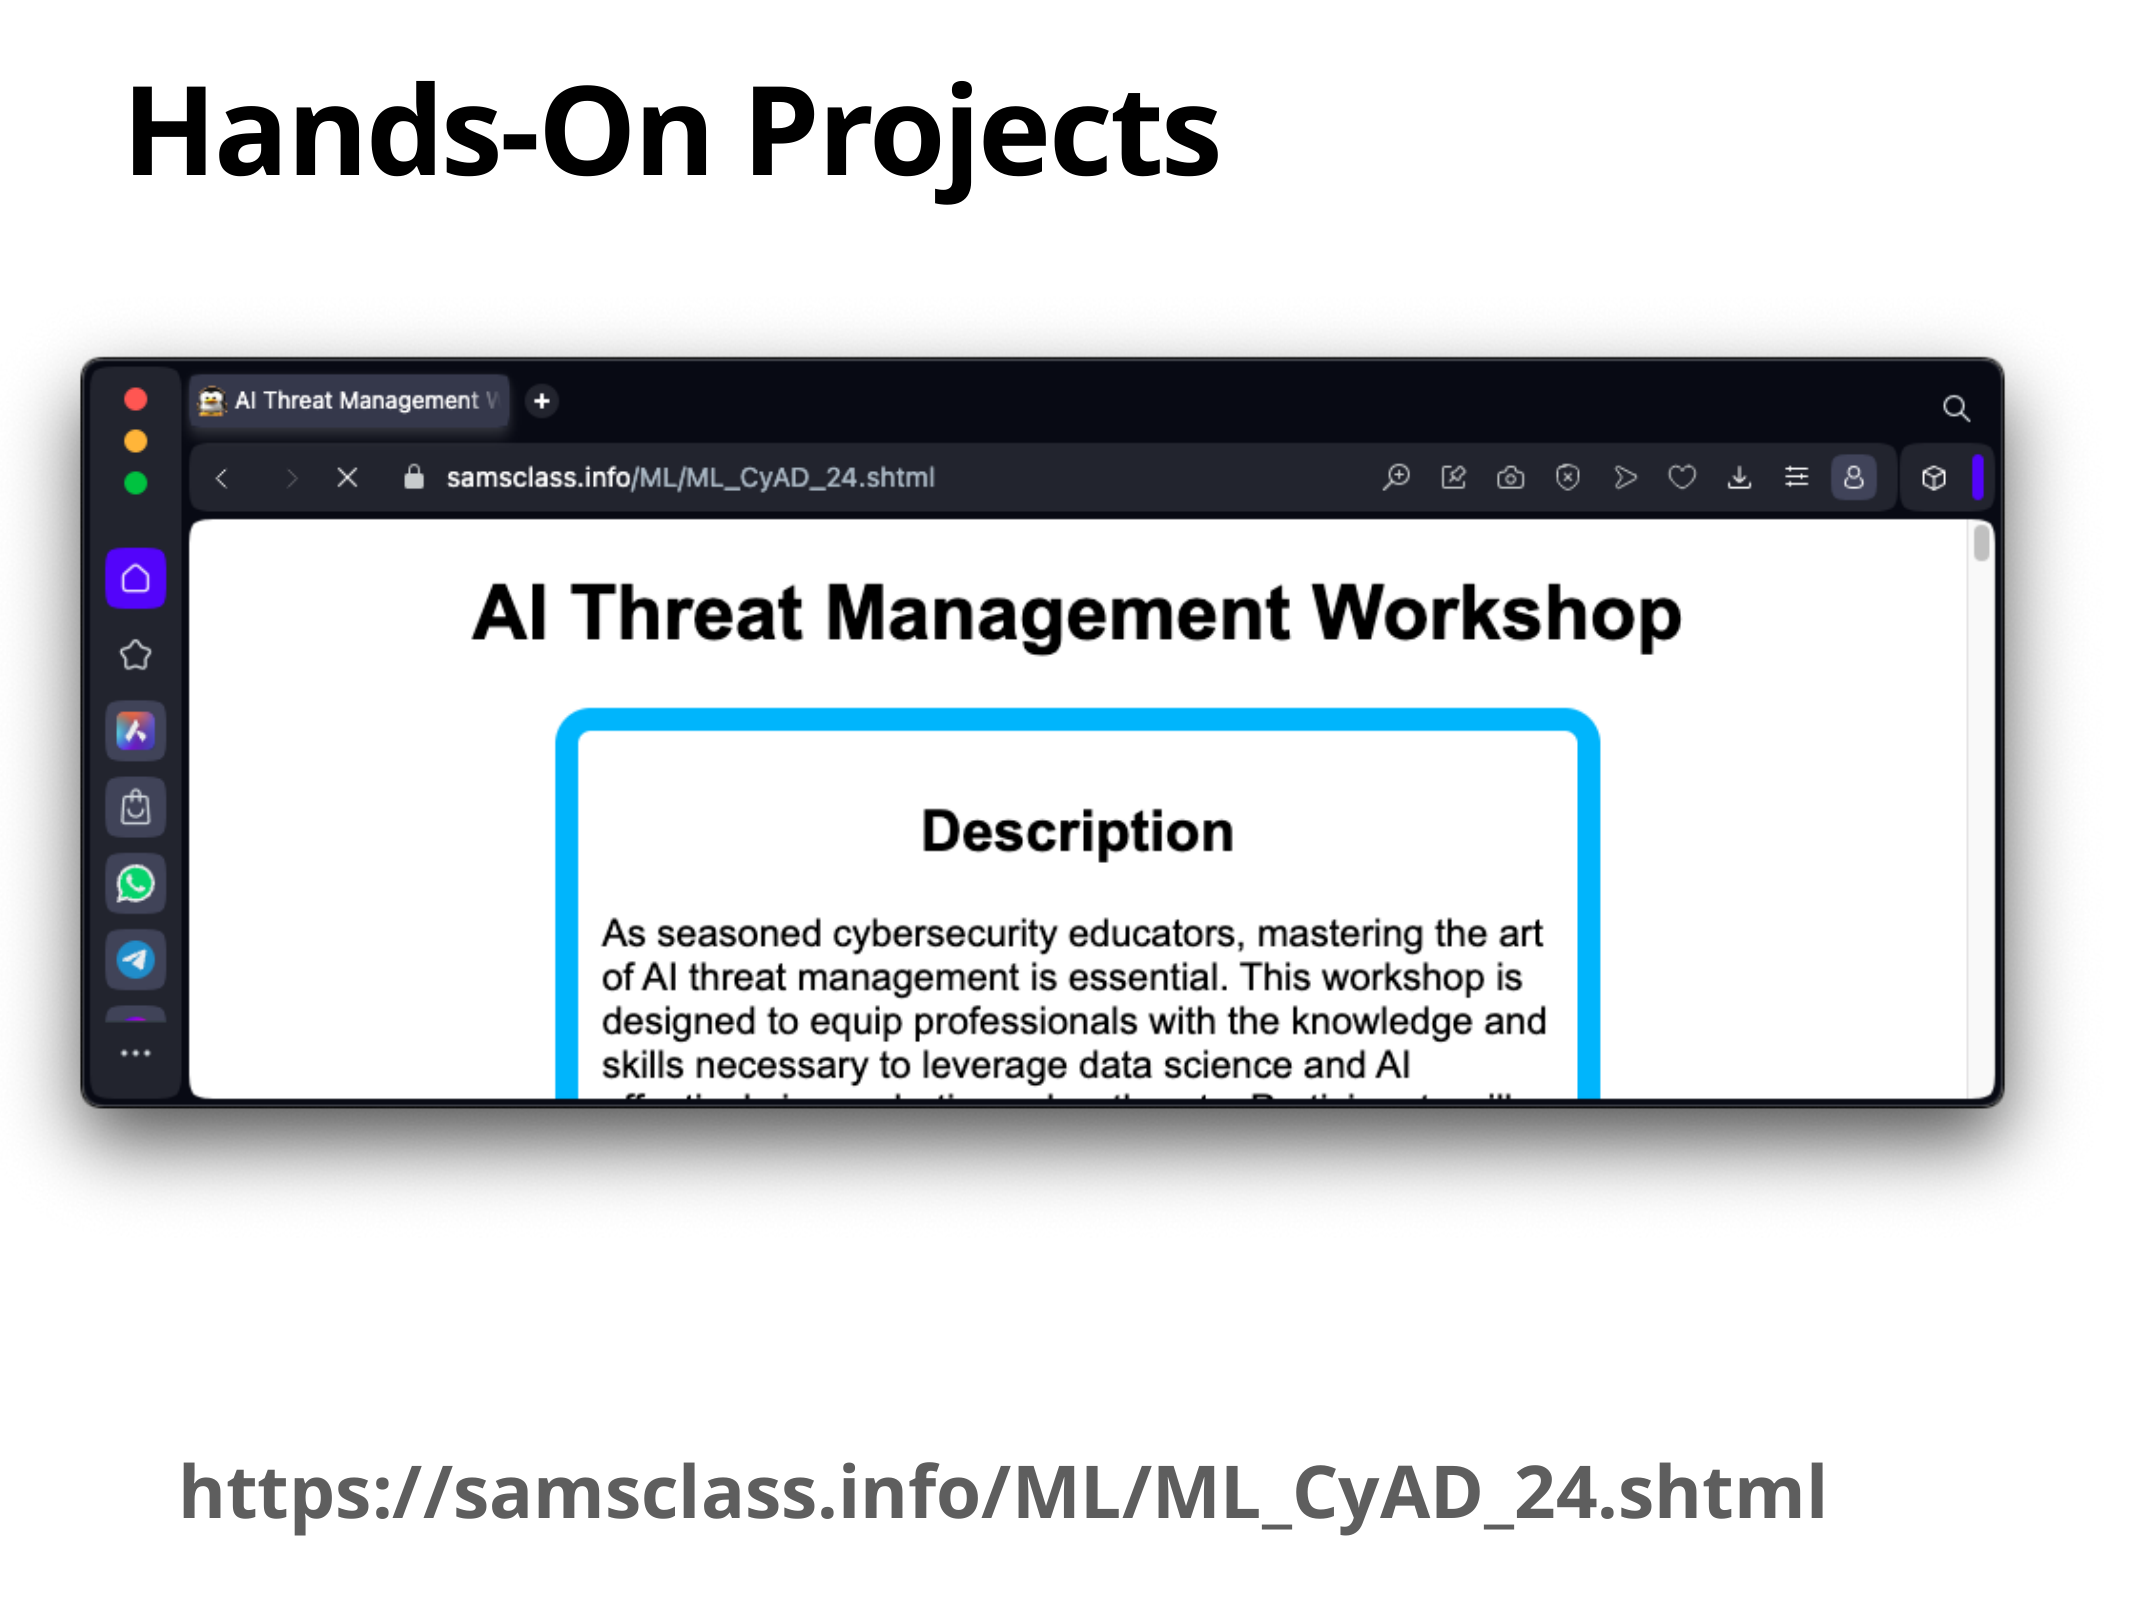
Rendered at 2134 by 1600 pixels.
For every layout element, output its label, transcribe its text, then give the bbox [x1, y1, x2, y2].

title Hands-On Projects [114, 71, 2020, 240]
picture [0, 286, 2111, 1249]
text_box https://samsclass.info/ML/ML_CyAD_24.shtml [170, 1437, 1838, 1542]
